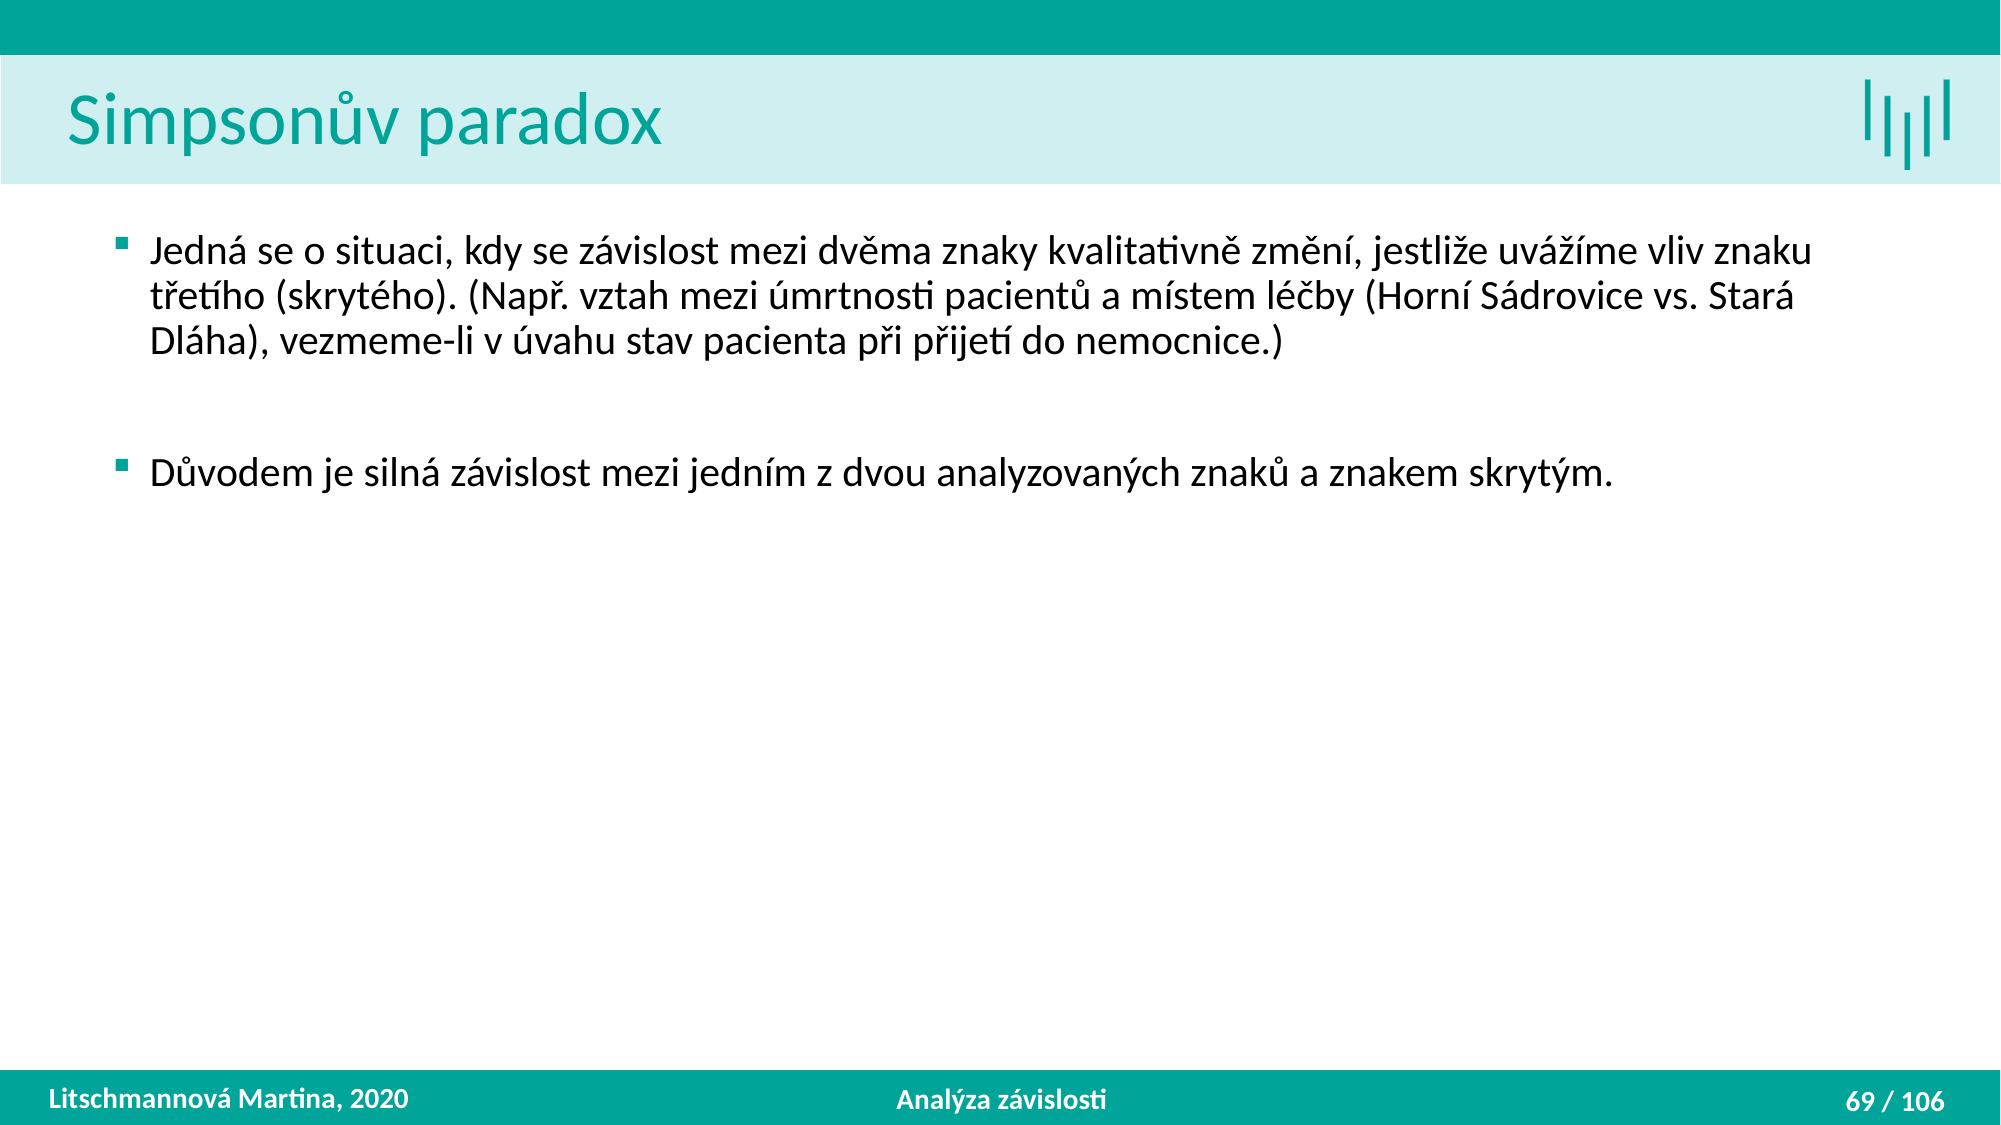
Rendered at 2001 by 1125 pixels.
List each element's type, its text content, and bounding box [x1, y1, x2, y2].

footer Analýza závislosti [664, 1070, 1340, 1125]
picture [1852, 69, 1960, 178]
slide_number 69 / 106 [1509, 1072, 1960, 1125]
slide_number Litschmannová Martina, 2020 [33, 1070, 484, 1124]
list Jedná se o situaci, kdy se závislost mezi dvěma znaky kvalitativně změní, jestliže uvážíme vliv znaku třetího (skrytého). (Např. vztah mezi úmrtnosti pacientů a místem léčby (Horní Sádrovice vs. Stará Dláha), vezmeme-li v úvahu stav pacienta při přijetí do nemocnice.) Důvodem je silná závislost mezi jedním z dvou analyzovaných znaků a znakem skrytým. [97, 220, 1923, 1104]
list Simpsonův paradox [52, 59, 1835, 181]
